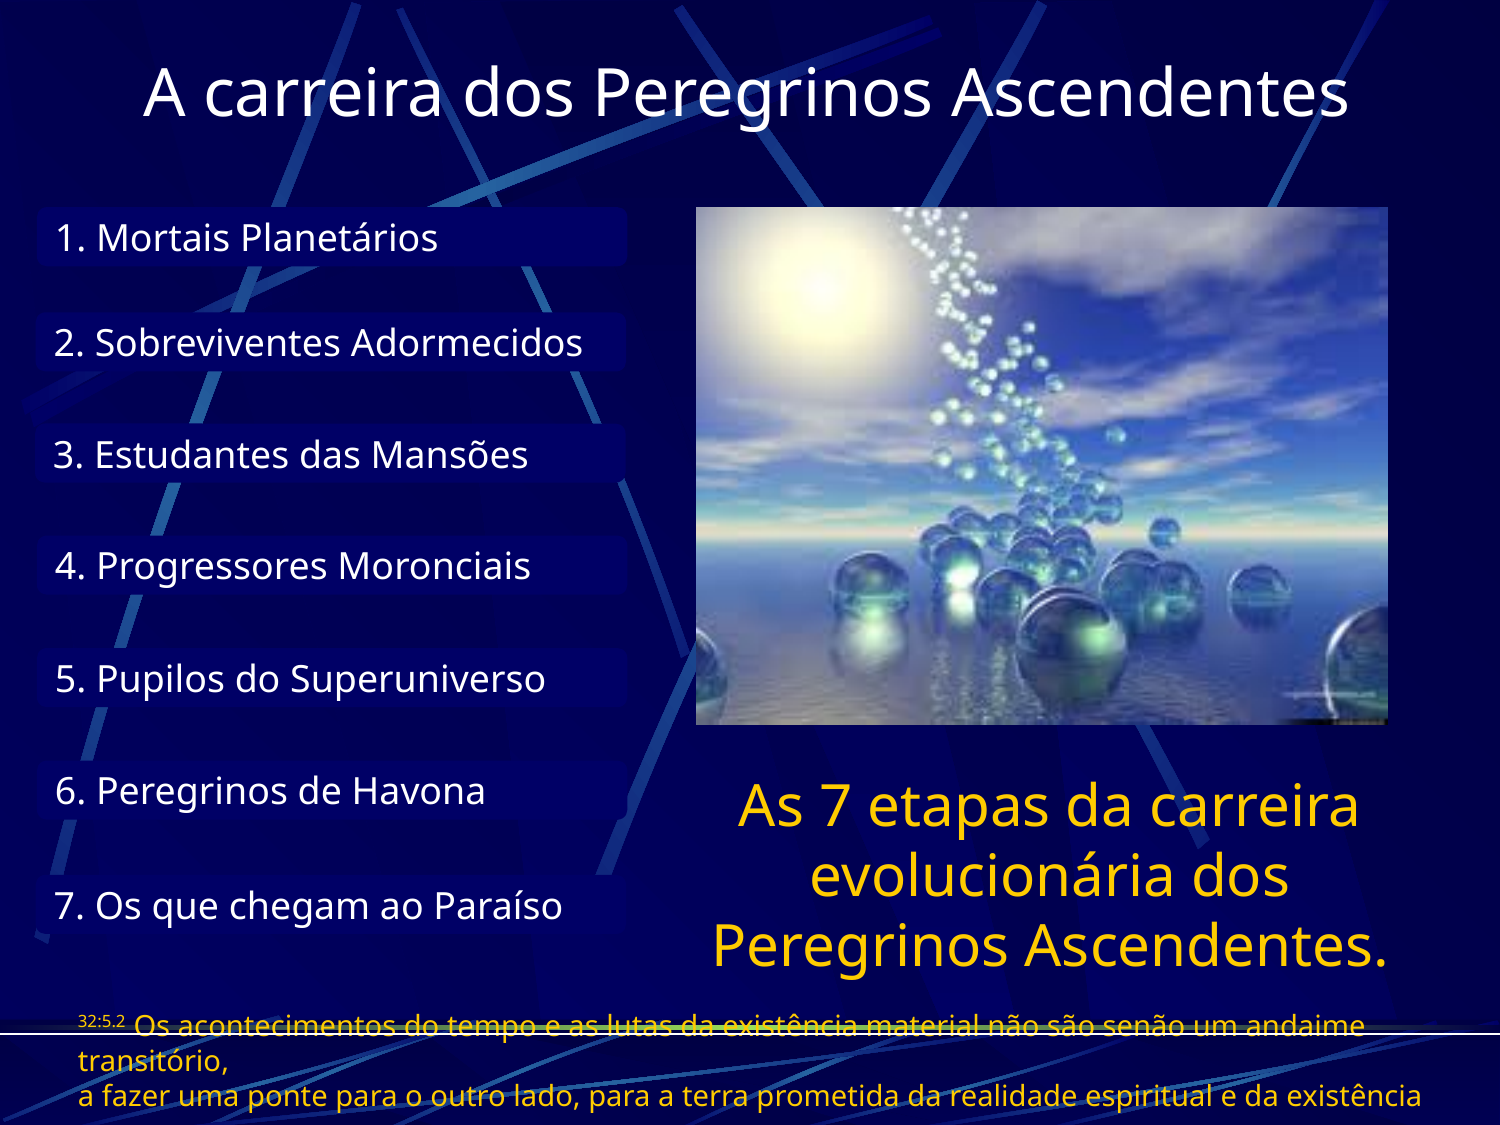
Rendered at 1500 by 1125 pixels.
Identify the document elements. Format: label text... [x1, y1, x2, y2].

text_box 3. Estudantes das Mansões [35, 423, 626, 483]
text_box 5. Pupilos do Superuniverso [36, 648, 628, 708]
text_box 4. Progressores Moronciais [36, 535, 628, 595]
text_box 1. Mortais Planetários [36, 207, 628, 267]
text_box As 7 etapas da carreira evolucionária dos Peregrinos Ascendentes. [662, 760, 1438, 988]
title A carreira dos Peregrinos Ascendentes [12, 41, 1483, 138]
text_box 7. Os que chegam ao Paraíso [35, 874, 627, 934]
text_box 6. Peregrinos de Havona [36, 760, 628, 820]
text_box 32:5.2 Os acontecimentos do tempo e as lutas da existência material não são senão um andaime transitório, a fazer uma ponte para o outro lado, para a terra prometida da realidade espiritual e da existência superna. [63, 1043, 1459, 1121]
text_box 2. Sobreviventes Adormecidos [35, 312, 627, 372]
picture [696, 206, 1388, 725]
